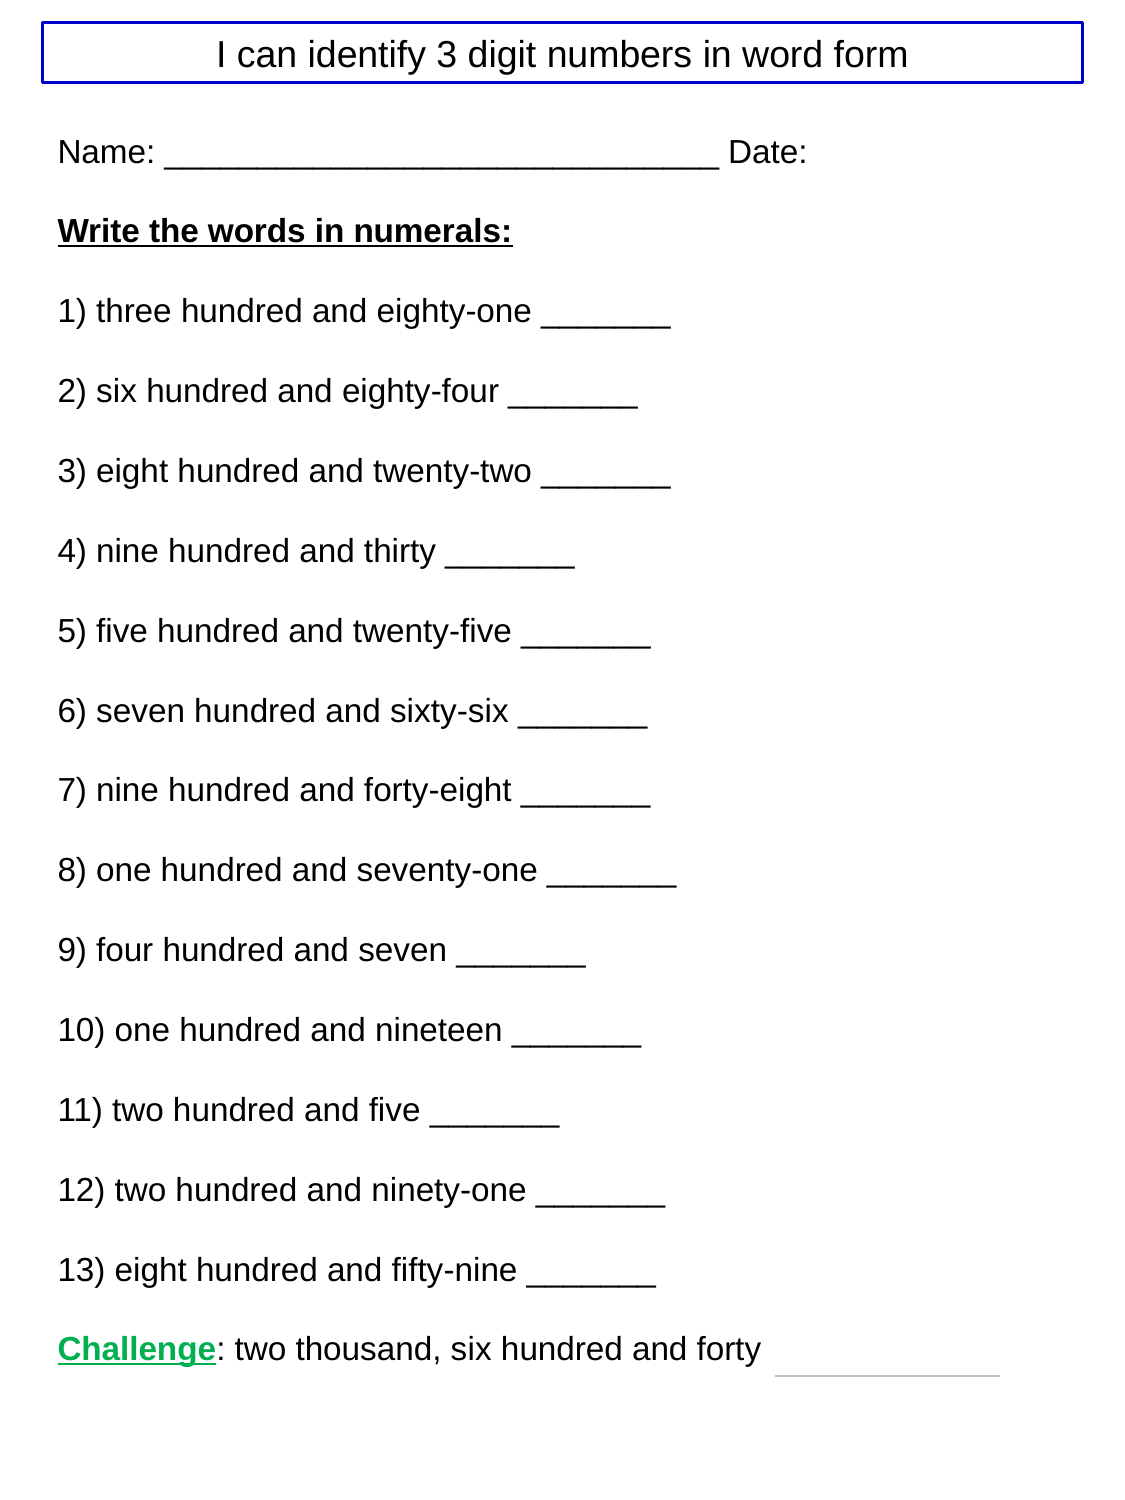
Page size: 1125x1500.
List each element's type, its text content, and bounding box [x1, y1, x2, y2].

text_box Name: ______________________________ Date: Write the words in numerals: 1) three hundred and eighty-one _______ 2) six hundred and eighty-four _______ 3) eight hundred and twenty-two _______ 4) nine hundred and thirty _______ 5) five hundred and twenty-five _______ 6) seven hundred and sixty-six _______ 7) nine hundred and forty-eight _______ 8) one hundred and seventy-one _______ 9) four hundred and seven _______ 10) one hundred and nineteen _______ 11) two hundred and five _______ 12) two hundred and ninety-one _______ 13) eight hundred and fifty-nine _______ Challenge: two thousand, six hundred and forty [42, 122, 1059, 1415]
text_box I can identify 3 digit numbers in word form [42, 22, 1083, 83]
